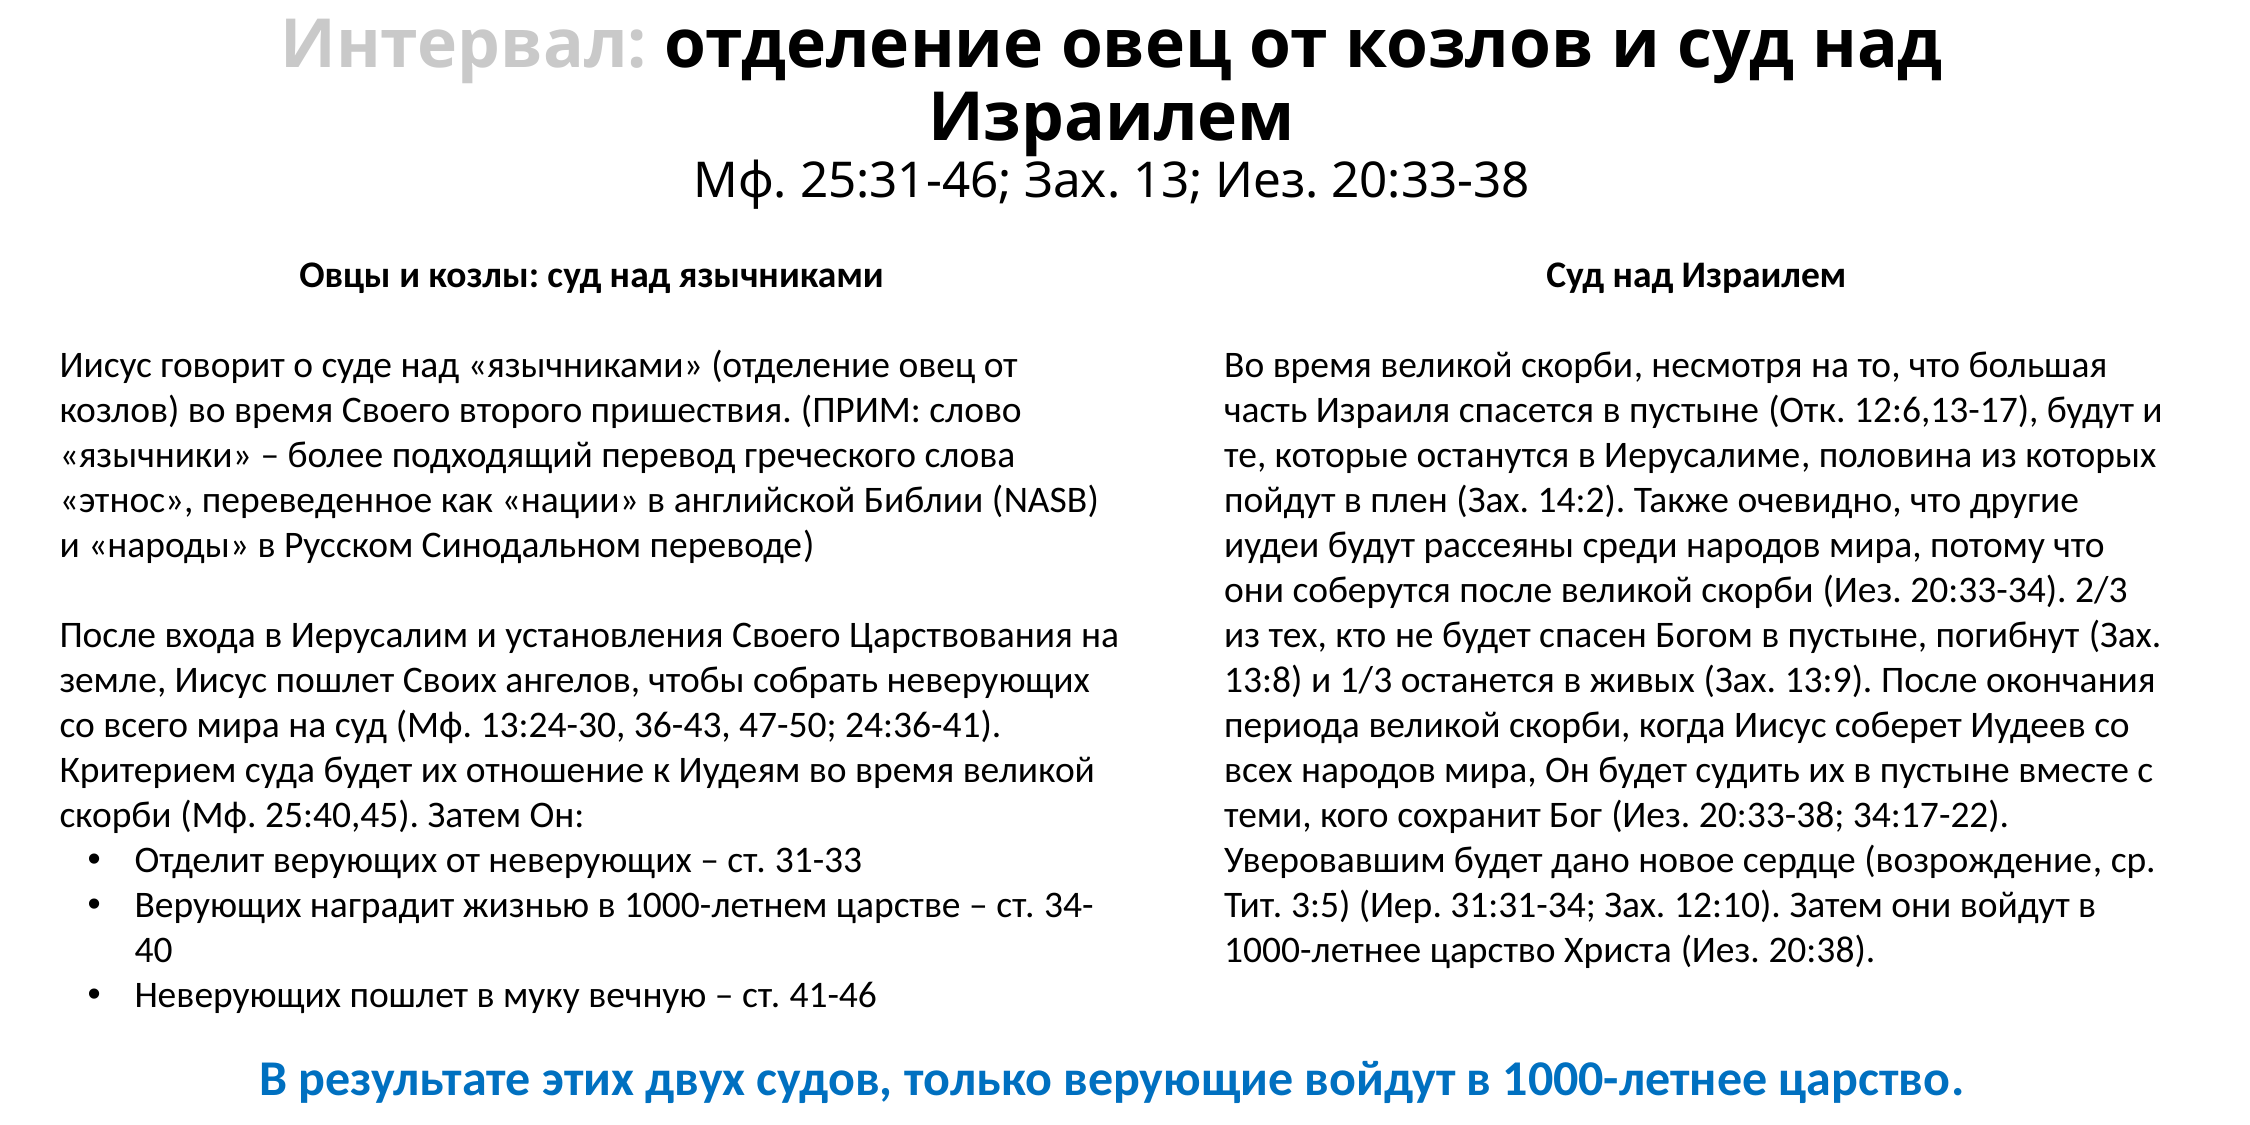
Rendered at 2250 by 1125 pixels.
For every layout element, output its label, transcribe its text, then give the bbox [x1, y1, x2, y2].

text_box Суд над Израилем Во время великой скорби, несмотря на то, что большая часть Израиля спасется в пустыне (Отк. 12:6,13-17), будут и те, которые останутся в Иерусалиме, половина из которых пойдут в плен (Зах. 14:2). Также очевидно, что другие иудеи будут рассеяны среди народов мира, потому что они соберутся после великой скорби (Иез. 20:33-34). 2/3 из тех, кто не будет спасен Богом в пустыне, погибнут (Зах. 13:8) и 1/3 останется в живых (Зах. 13:9). После окончания периода великой скорби, когда Иисус соберет Иудеев со всех народов мира, Он будет судить их в пустыне вместе с теми, кого сохранит Бог (Иез. 20:33-38; 34:17-22). Уверовавшим будет дано новое сердце (возрождение, ср. Тит. 3:5) (Иер. 31:31-34; Зах. 12:10). Затем они войдут в 1000-летнее царство Христа (Иез. 20:38). [1209, 243, 2184, 978]
text_box В результате этих двух судов, только верующие войдут в 1000-летнее царство. [170, 1037, 2053, 1113]
title Интервал: отделение овец от козлов и суд над Израилем Мф. 25:31-46; Зах. 13; Иез. 20:33-38 [219, 0, 2004, 218]
text_box Овцы и козлы: суд над язычниками Иисус говорит о суде над «язычниками» (отделение овец от козлов) во время Своего второго пришествия. (ПРИМ: слово «язычники» – более подходящий перевод греческого слова «этнос», переведенное как «нации» в английской Библии (NASB) и «народы» в Русском Синодальном переводе) После входа в Иерусалим и установления Своего Царствования на земле, Иисус пошлет Своих ангелов, чтобы собрать неверующих со всего мира на суд (Мф. 13:24-30, 36-43, 47-50; 24:36-41). Критерием суда будет их отношение к Иудеям во время великой скорби (Мф. 25:40,45). Затем Он: Отделит верующих от неверующих – ст. 31-33 Верующих наградит жизнью в 1000-летнем царстве – ст. 34-40 Неверующих пошлет в муку вечную – ст. 41-46 [44, 243, 1139, 1023]
